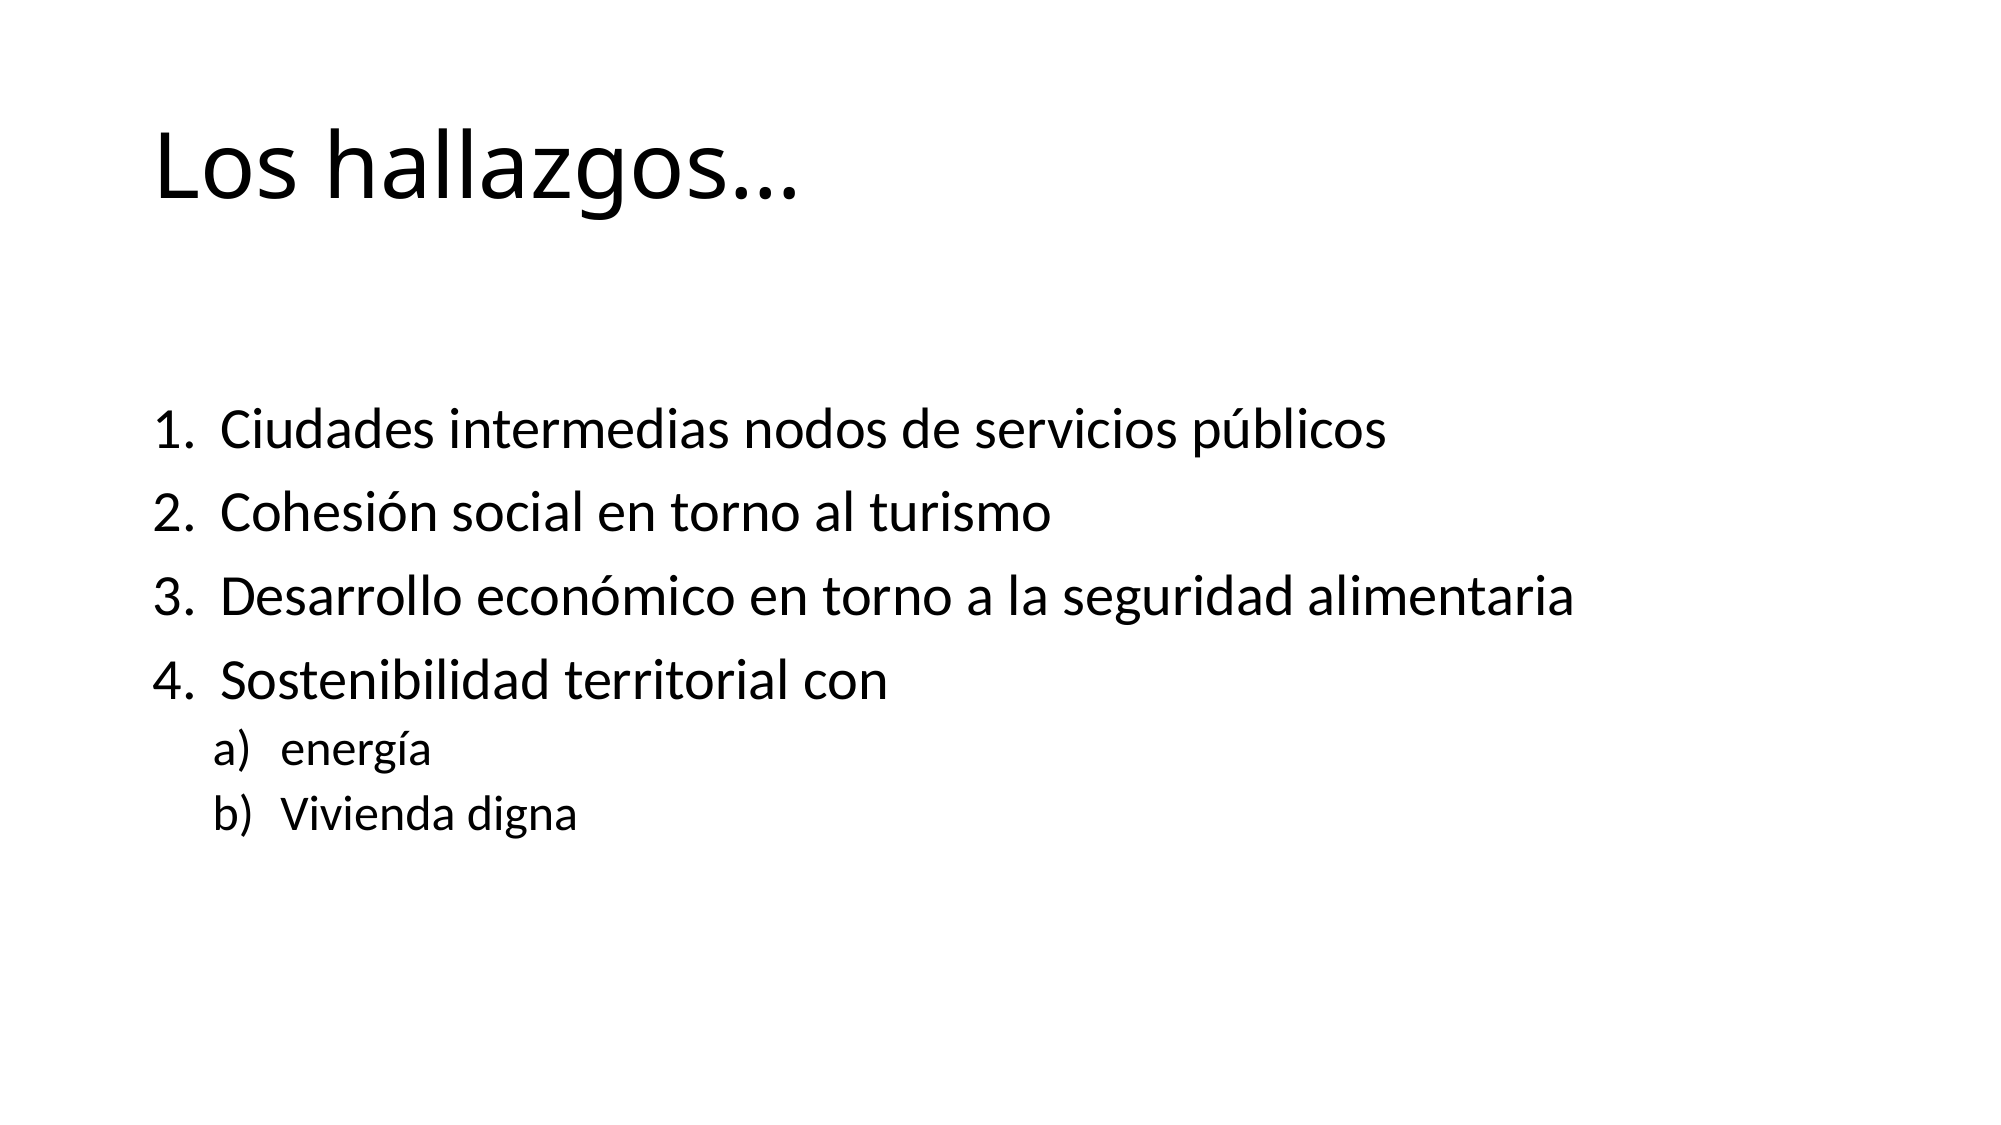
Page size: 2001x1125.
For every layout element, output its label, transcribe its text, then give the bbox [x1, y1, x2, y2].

title Los hallazgos… [137, 59, 1863, 278]
list Ciudades intermedias nodos de servicios públicos Cohesión social en torno al turismo Desarrollo económico en torno a la seguridad alimentaria Sostenibilidad territorial con energía Vivienda digna [137, 299, 1863, 1014]
